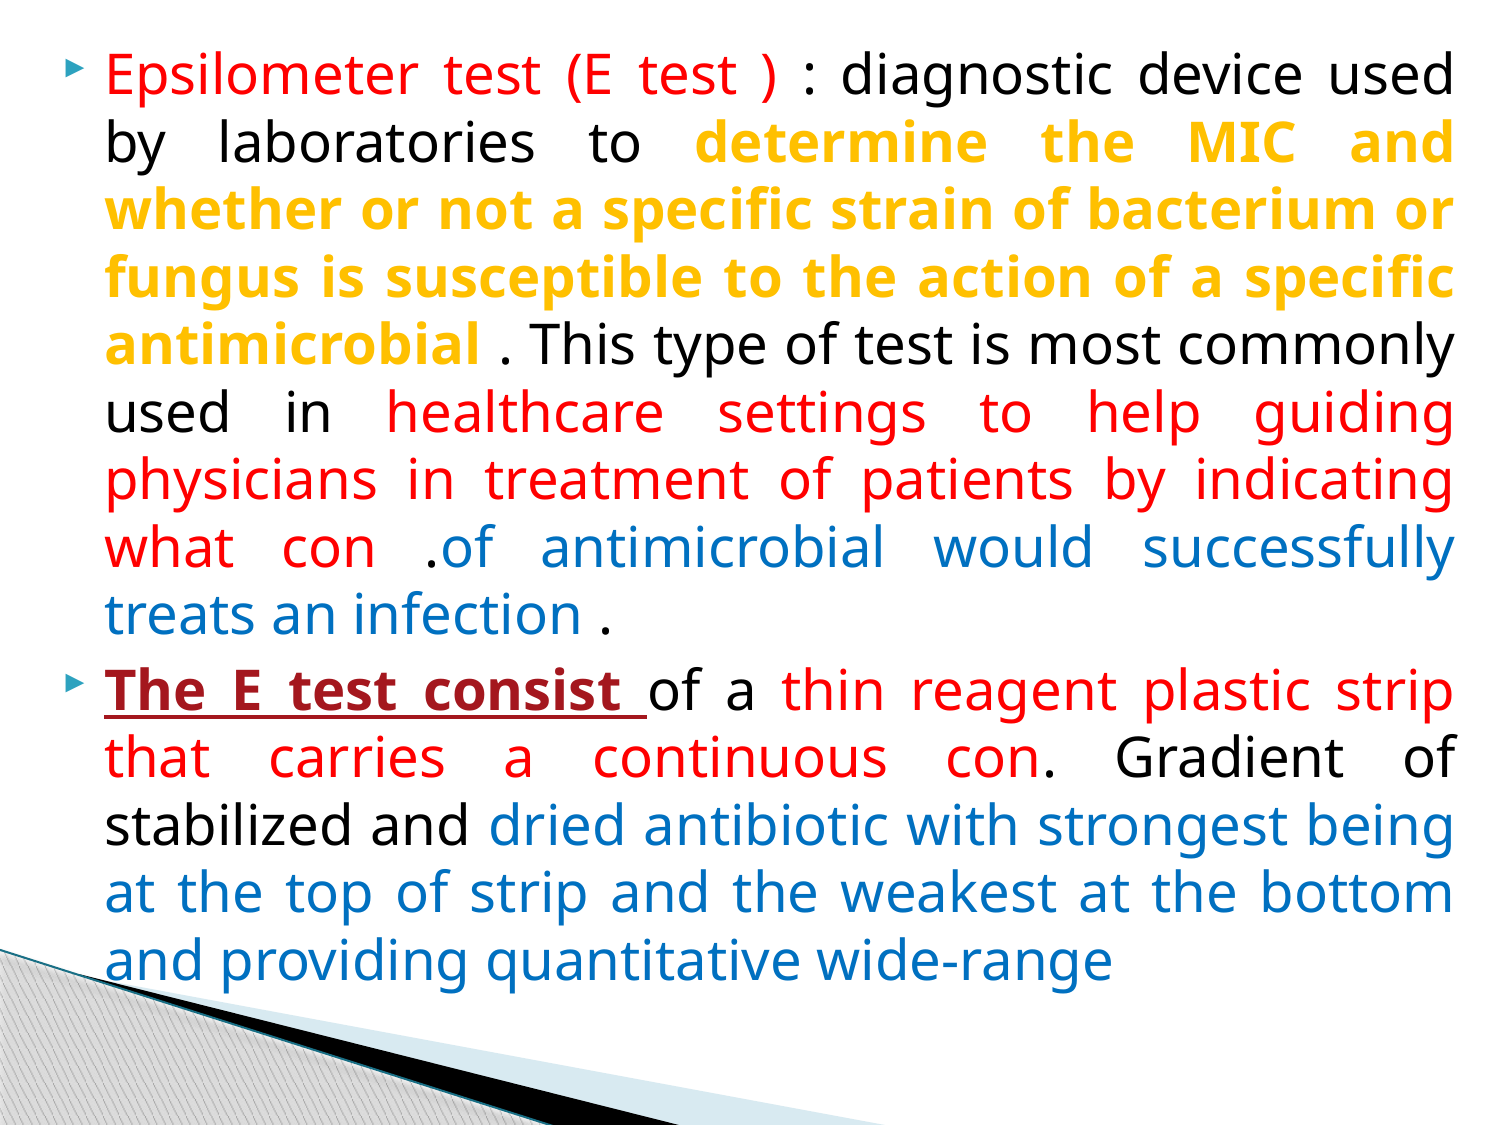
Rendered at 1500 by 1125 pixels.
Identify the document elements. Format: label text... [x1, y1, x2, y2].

list Epsilometer test (E test ) : diagnostic device used by laboratories to determine the MIC and whether or not a specific strain of bacterium or fungus is susceptible to the action of a specific antimicrobial . This type of test is most commonly used in healthcare settings to help guiding physicians in treatment of patients by indicating what con .of antimicrobial would successfully treats an infection . The E test consist of a thin reagent plastic strip that carries a continuous con. Gradient of stabilized and dried antibiotic with strongest being at the top of strip and the weakest at the bottom and providing quantitative wide-range [29, 30, 1471, 1106]
